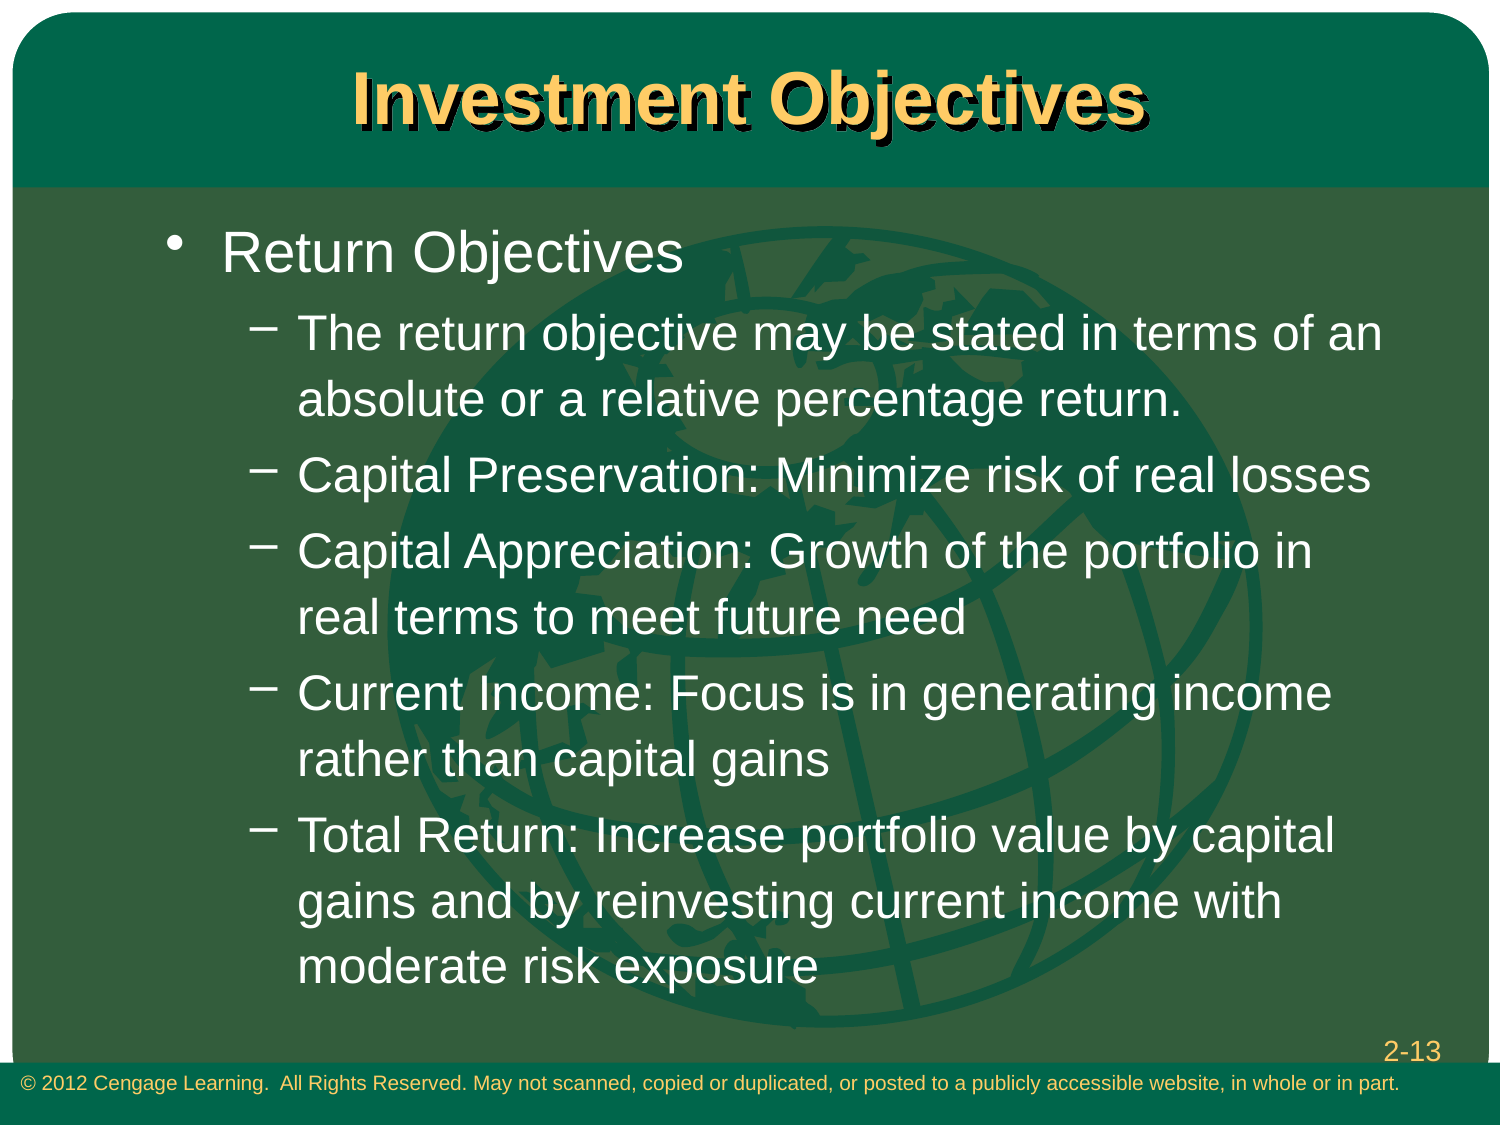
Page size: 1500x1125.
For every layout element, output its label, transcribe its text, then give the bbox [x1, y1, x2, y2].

list Return Objectives The return objective may be stated in terms of an absolute or a relative percentage return. Capital Preservation: Minimize risk of real losses Capital Appreciation: Growth of the portfolio in real terms to meet future need Current Income: Focus is in generating income rather than capital gains Total Return: Increase portfolio value by capital gains and by reinvesting current income with moderate risk exposure [150, 200, 1425, 1013]
title Investment Objectives [75, 32, 1425, 157]
slide_number 2-13 [1325, 1025, 1500, 1062]
footer © 2012 Cengage Learning. All Rights Reserved. May not scanned, copied or duplicated, or posted to a publicly accessible website, in whole or in part. [0, 1062, 1500, 1125]
